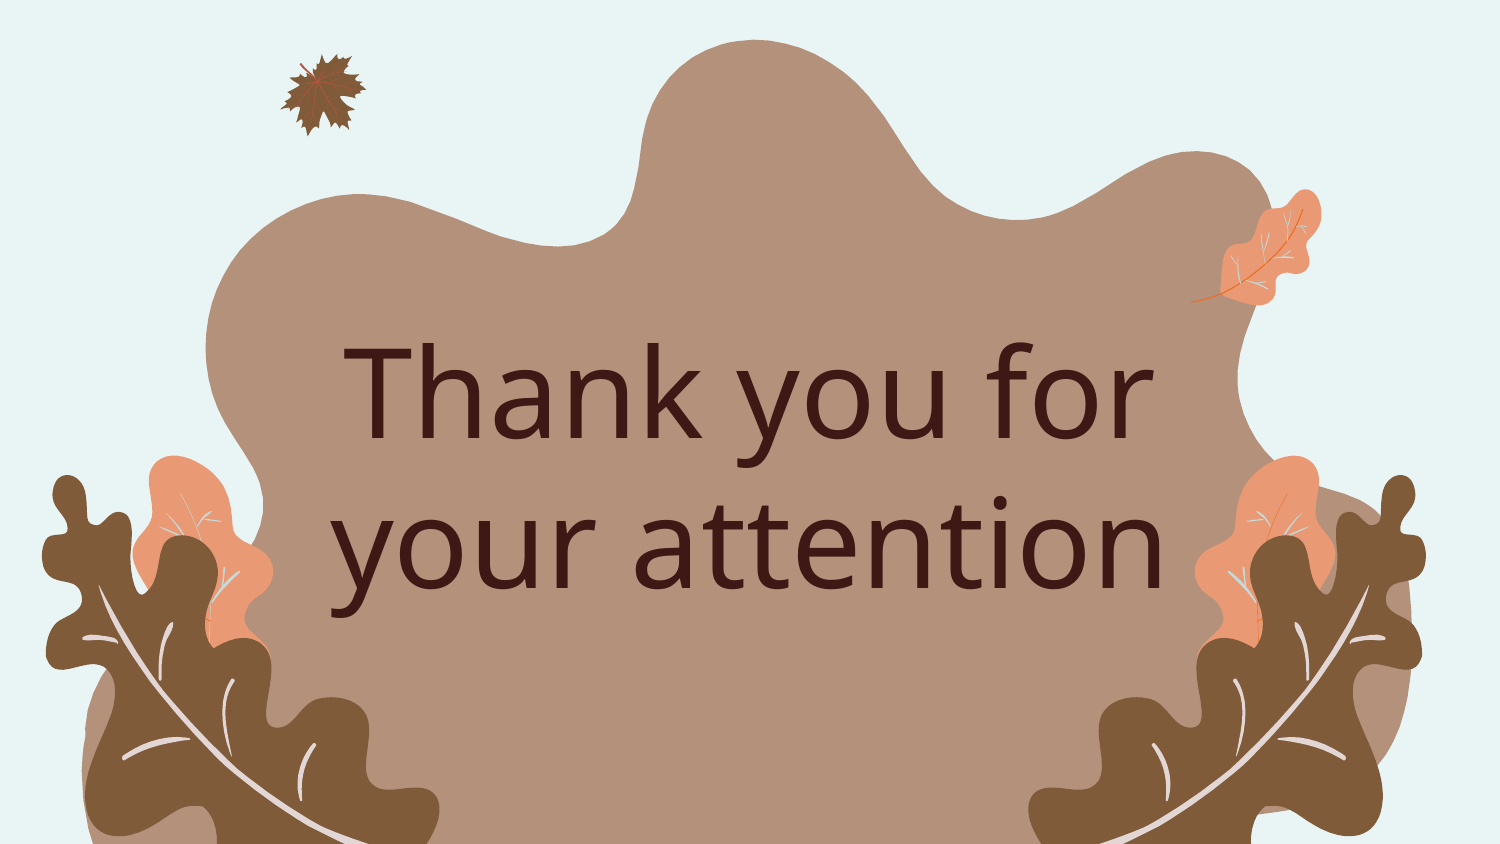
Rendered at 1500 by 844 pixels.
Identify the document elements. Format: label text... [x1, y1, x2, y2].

title Thank you for your attention [313, 394, 1187, 533]
